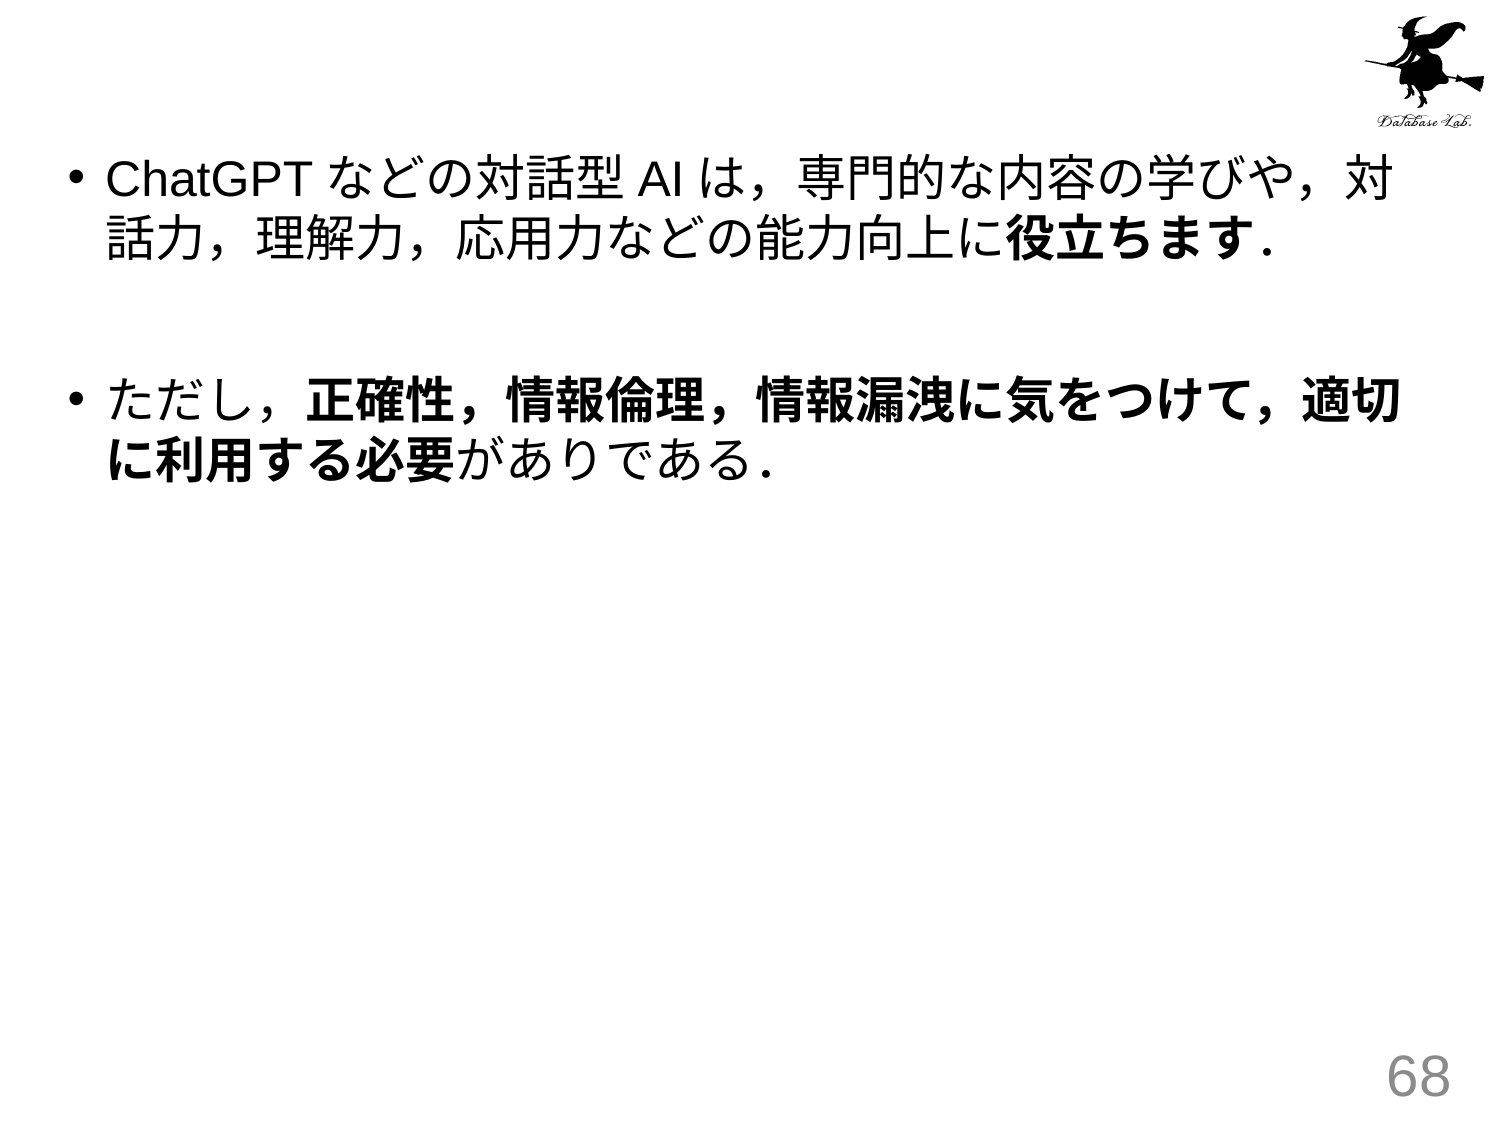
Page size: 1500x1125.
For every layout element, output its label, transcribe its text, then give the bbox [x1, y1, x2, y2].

picture [1362, 14, 1486, 130]
list ChatGPTなどの対話型AIは，専門的な内容の学びや，対話力，理解力，応用力などの能力向上に役立ちます． ただし，正確性，情報倫理，情報漏洩に気をつけて，適切に利用する必要がありである． [52, 138, 1441, 1014]
slide_number 68 [1129, 1042, 1467, 1103]
